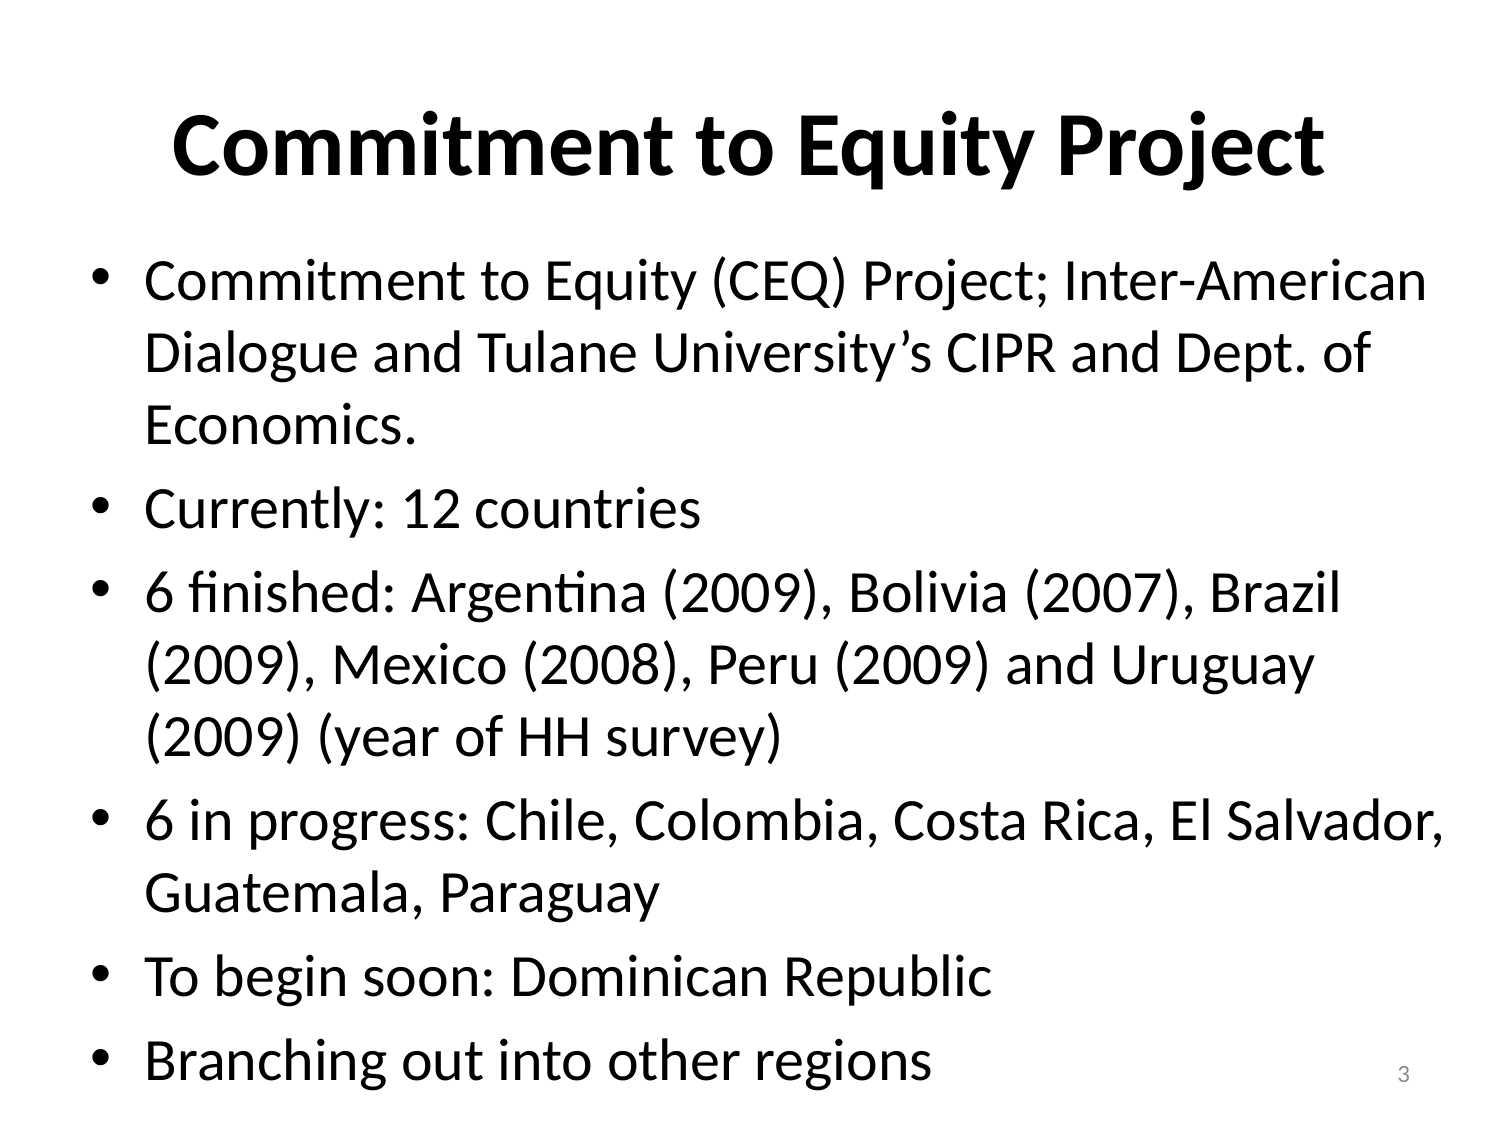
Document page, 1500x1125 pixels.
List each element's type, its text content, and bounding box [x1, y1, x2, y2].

title Commitment to Equity Project [75, 45, 1425, 232]
list Commitment to Equity (CEQ) Project; Inter-American Dialogue and Tulane University’s CIPR and Dept. of Economics. Currently: 12 countries 6 finished: Argentina (2009), Bolivia (2007), Brazil (2009), Mexico (2008), Peru (2009) and Uruguay (2009) (year of HH survey) 6 in progress: Chile, Colombia, Costa Rica, El Salvador, Guatemala, Paraguay To begin soon: Dominican Republic Branching out into other regions [75, 232, 1473, 1100]
slide_number 3 [1074, 1042, 1425, 1103]
